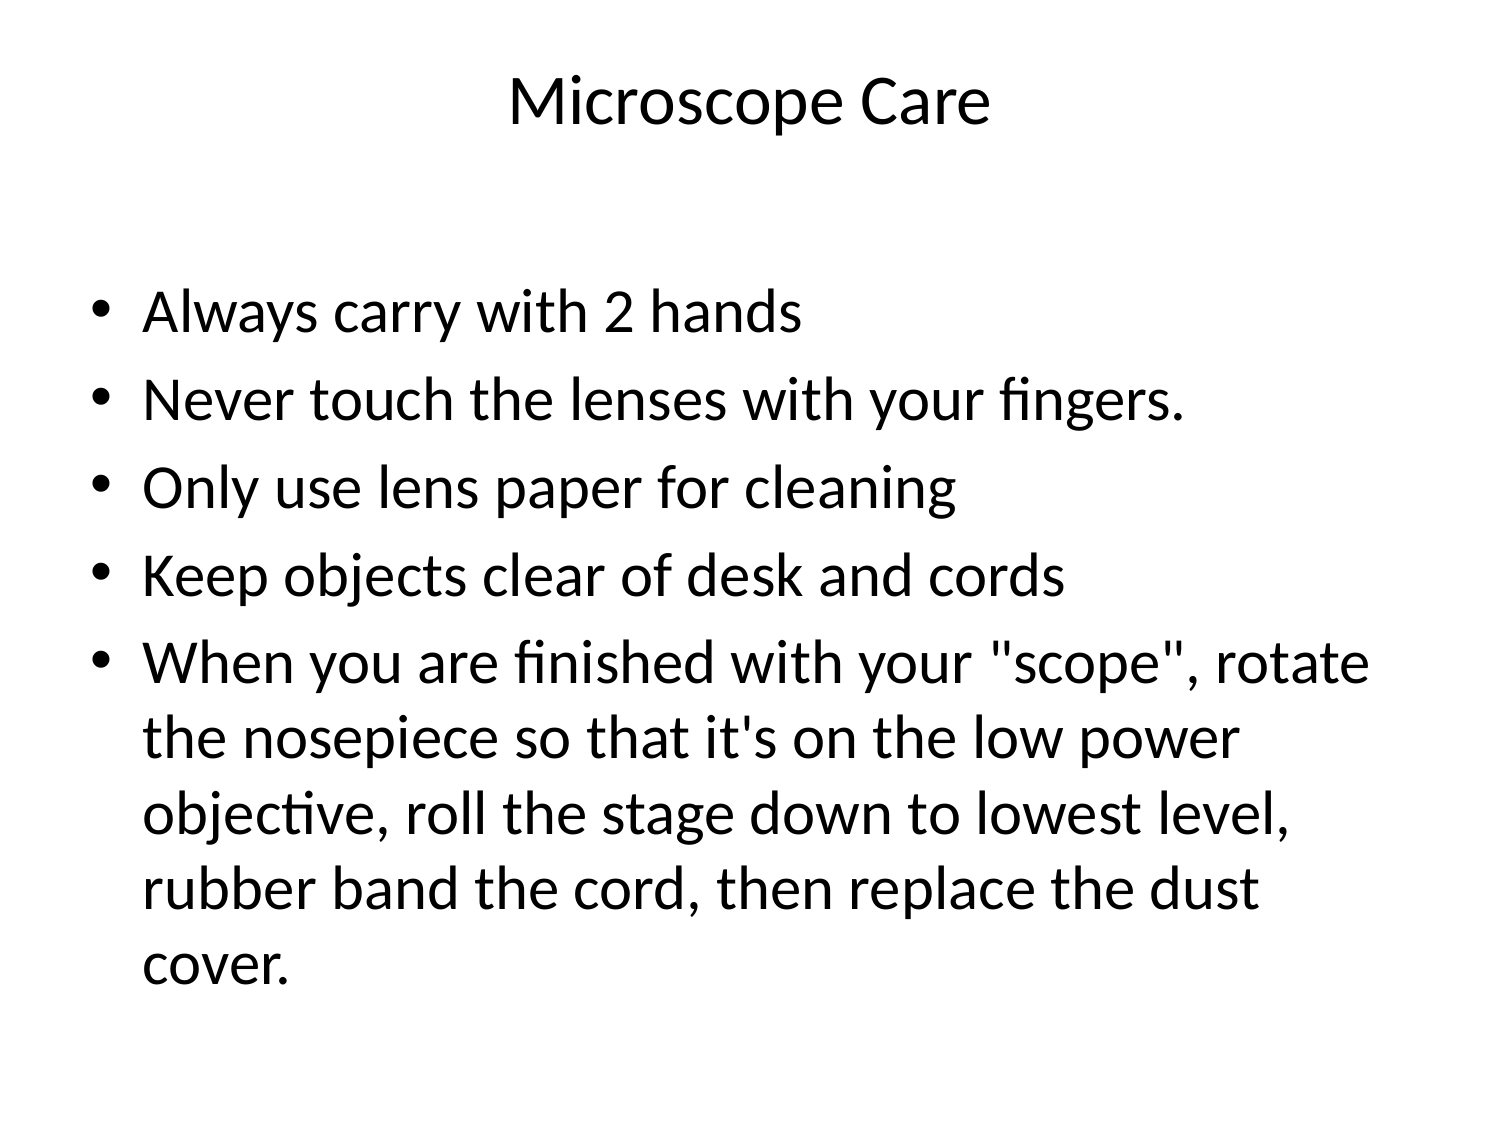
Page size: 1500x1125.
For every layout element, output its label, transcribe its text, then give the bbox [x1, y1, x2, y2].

title Microscope Care [75, 45, 1425, 233]
list Always carry with 2 hands Never touch the lenses with your fingers. Only use lens paper for cleaning Keep objects clear of desk and cords When you are finished with your "scope", rotate the nosepiece so that it's on the low power objective, roll the stage down to lowest level, rubber band the cord, then replace the dust cover. [75, 262, 1425, 1005]
